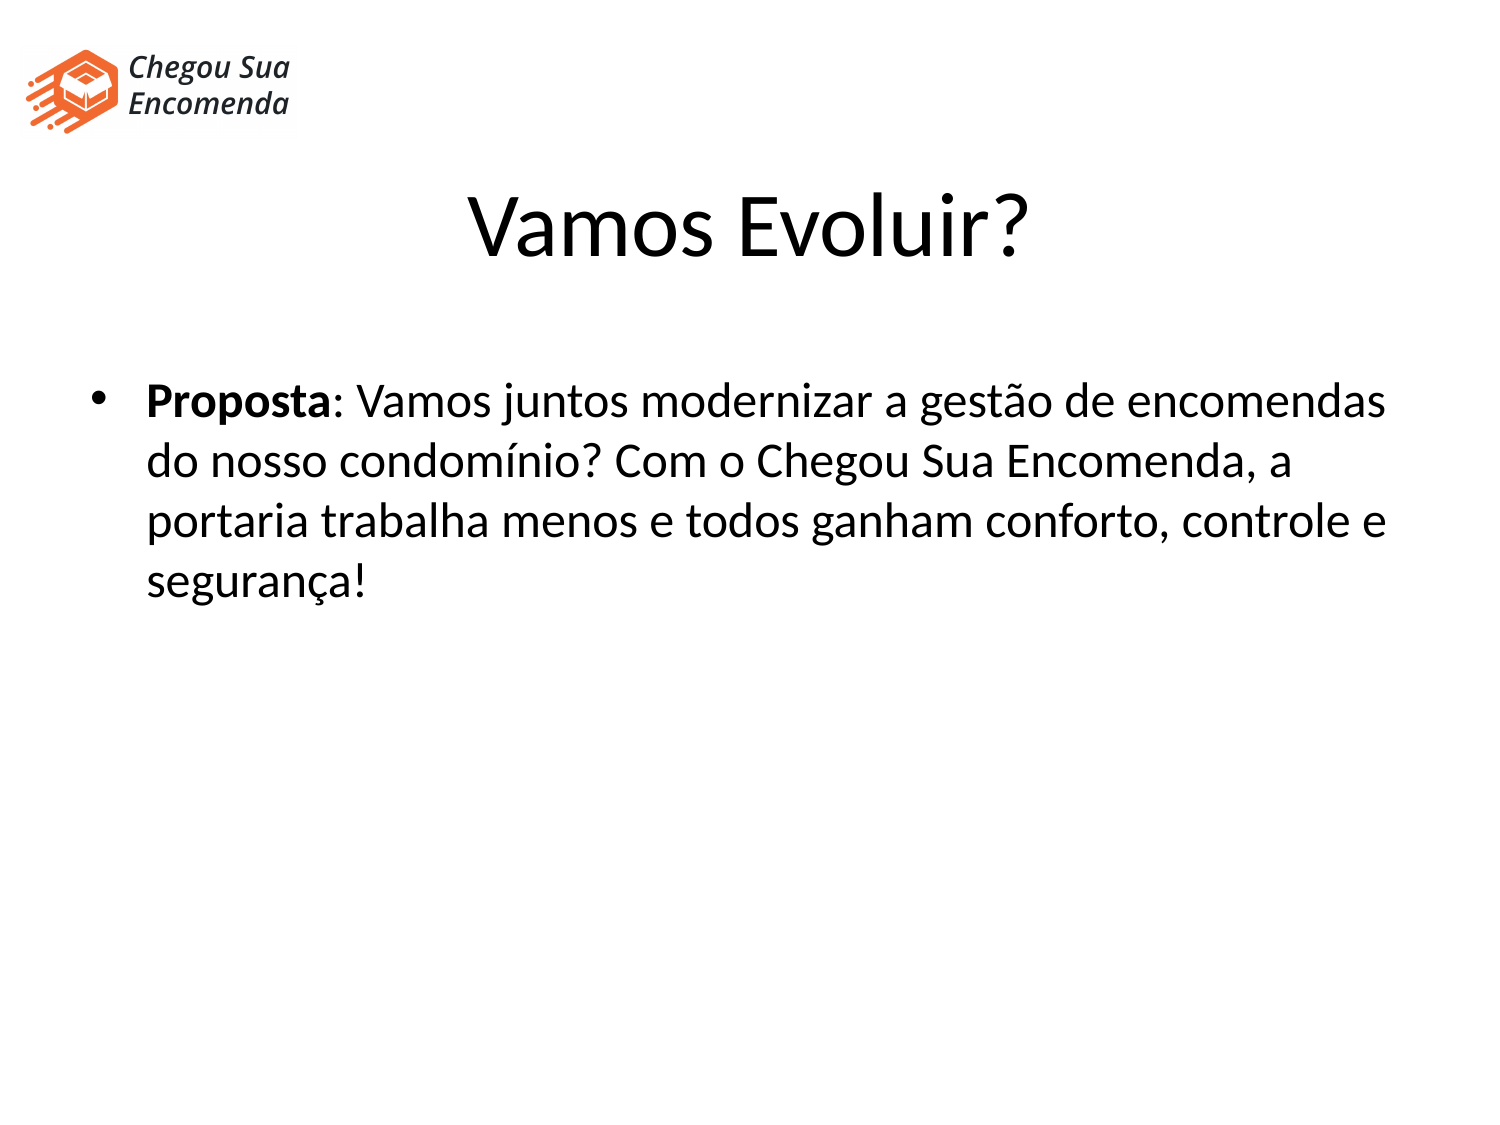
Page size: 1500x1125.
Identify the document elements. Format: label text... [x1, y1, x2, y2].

title Vamos Evoluir? [75, 125, 1425, 270]
picture [19, 44, 297, 139]
list Proposta: Vamos juntos modernizar a gestão de encomendas do nosso condomínio? Com o Chegou Sua Encomenda, a portaria trabalha menos e todos ganham conforto, controle e segurança! [75, 270, 1425, 1013]
